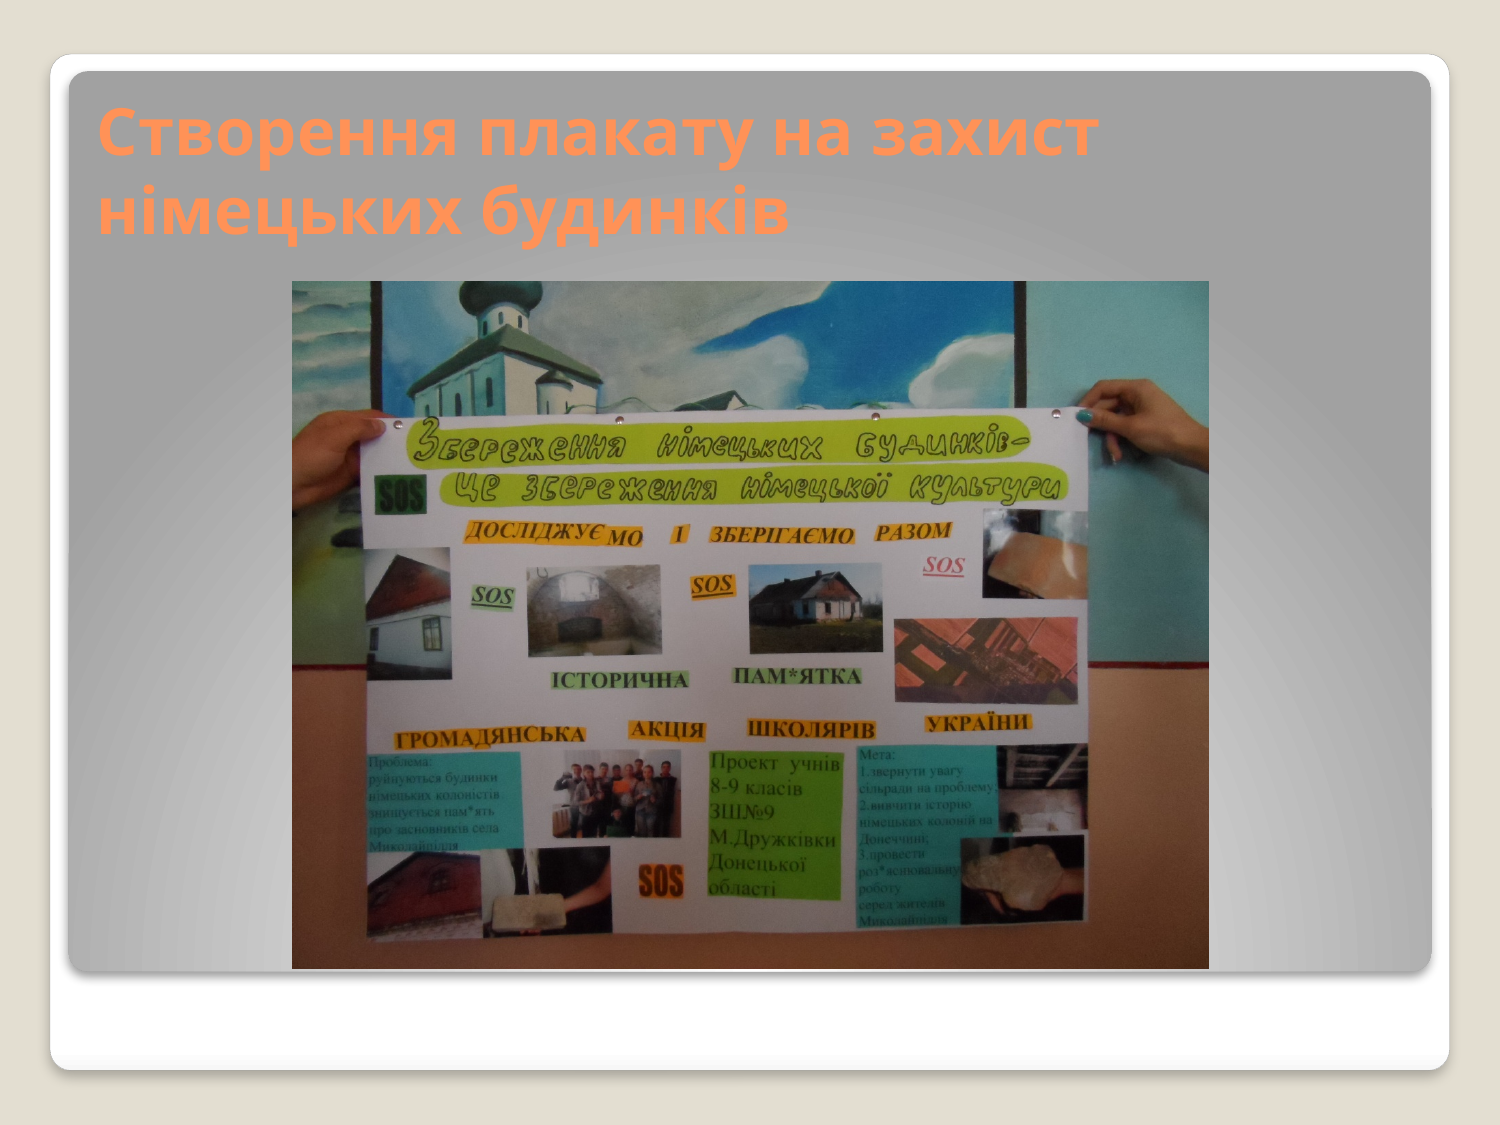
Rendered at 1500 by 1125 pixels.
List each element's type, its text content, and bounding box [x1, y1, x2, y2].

title Створення плакату на захист німецьких будинків [82, 82, 1425, 255]
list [292, 280, 1210, 969]
